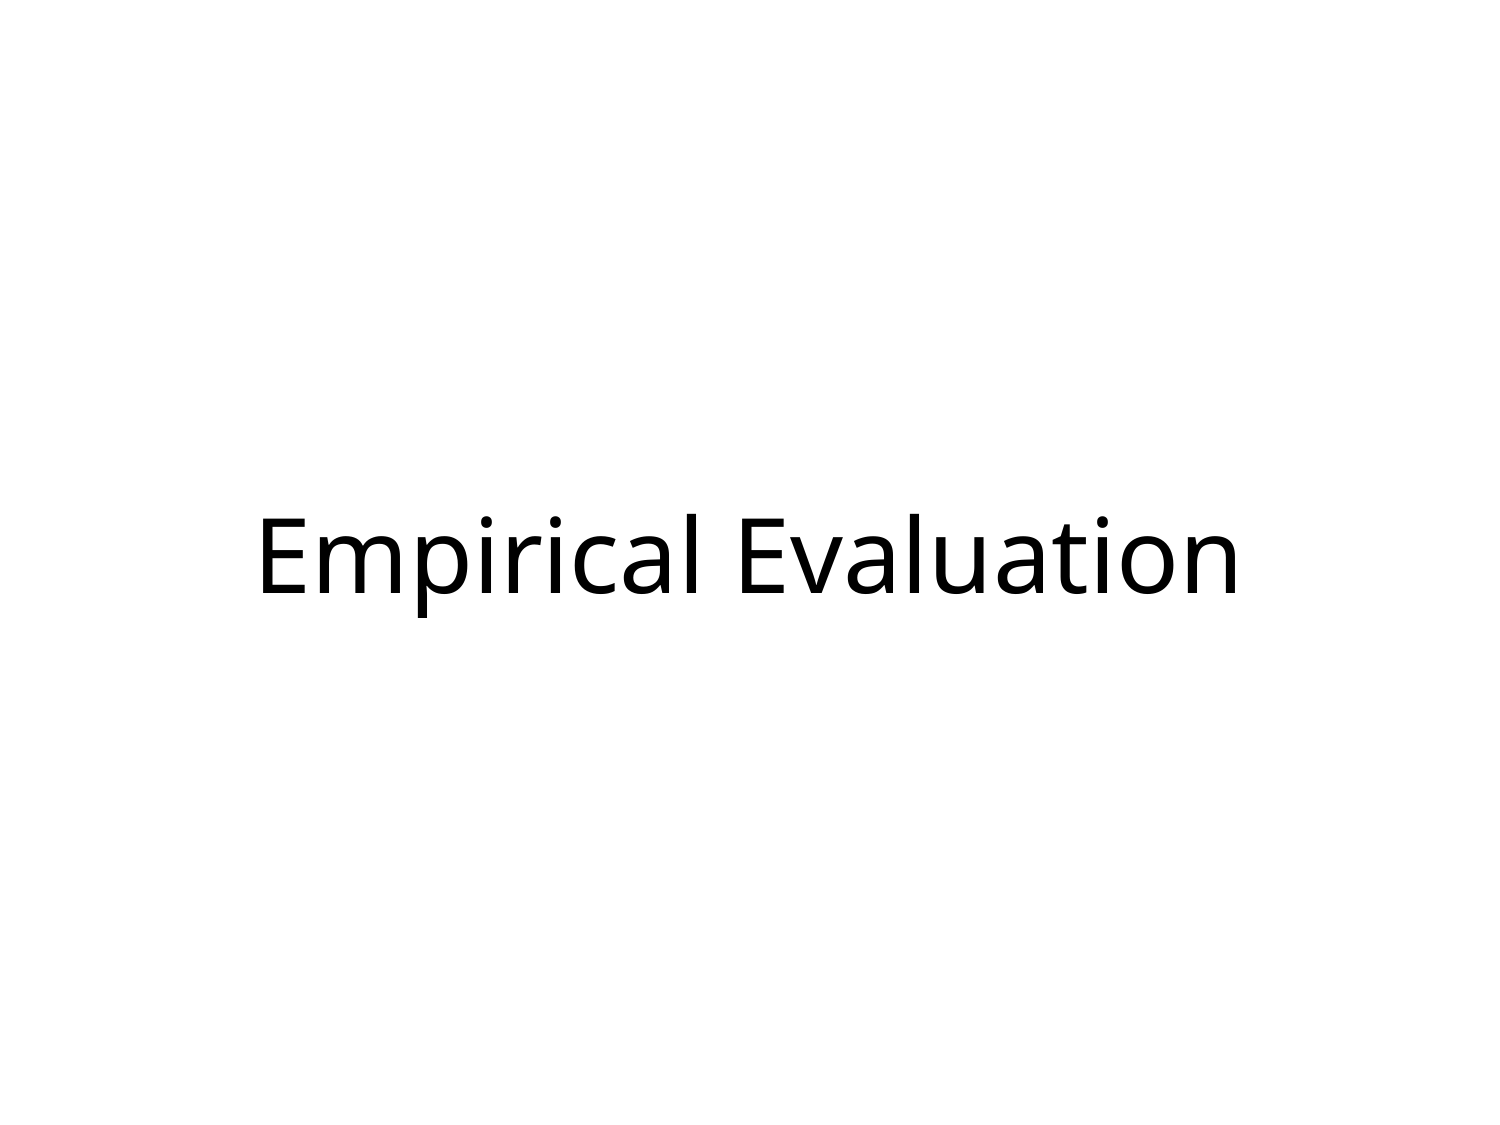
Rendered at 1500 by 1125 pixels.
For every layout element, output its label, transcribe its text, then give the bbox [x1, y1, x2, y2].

title Empirical Evaluation [102, 280, 1397, 749]
